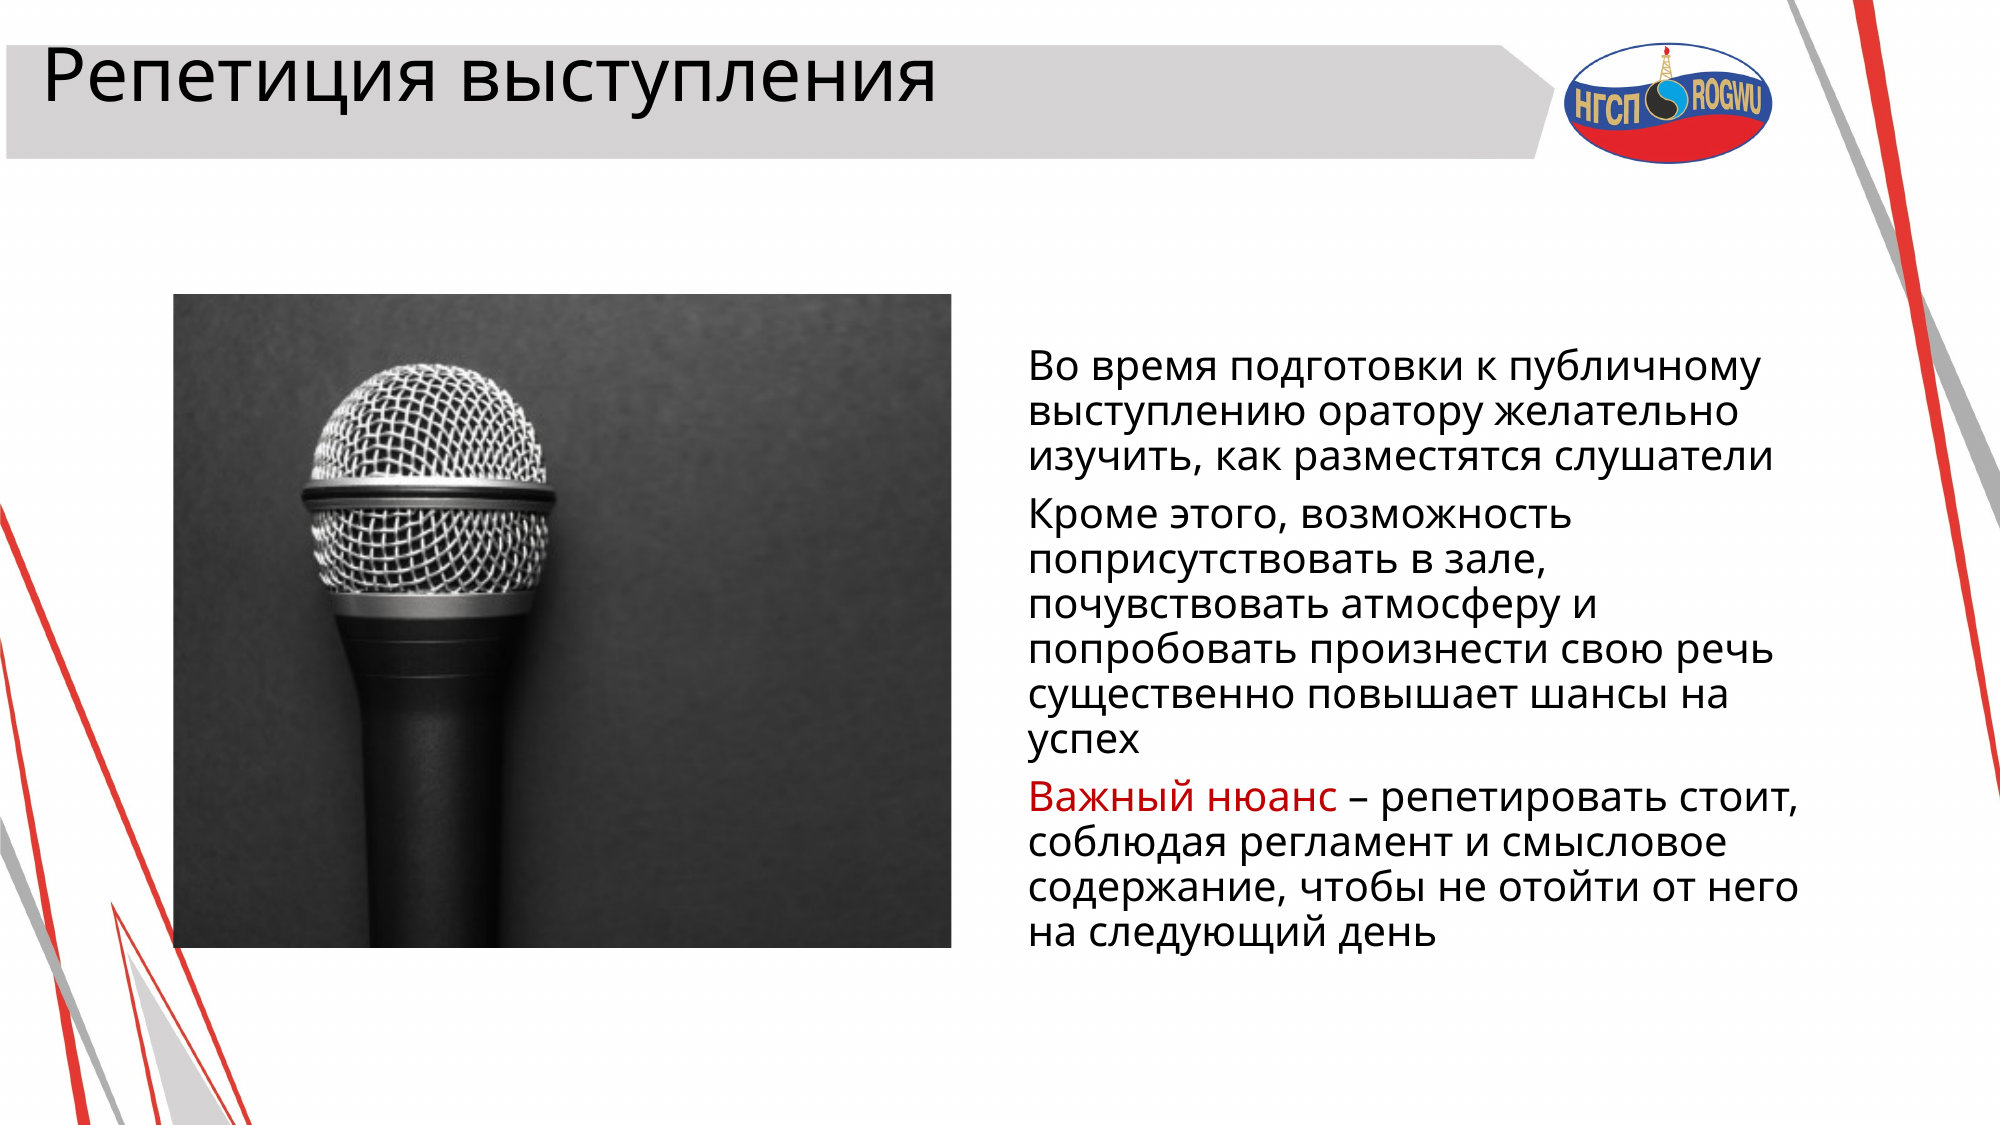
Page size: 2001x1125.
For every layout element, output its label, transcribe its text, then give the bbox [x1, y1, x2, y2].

text_box Во время подготовки к публичному выступлению оратору желательно изучить, как разместятся слушатели Кроме этого, возможность поприсутствовать в зале, почувствовать атмосферу и попробовать произнести свою речь существенно повышает шансы на успех Важный нюанс – репетировать стоит, соблюдая регламент и смысловое содержание, чтобы не отойти от него на следующий день [1012, 336, 1863, 1051]
picture [0, 0, 2000, 1125]
text_box Репетиция выступления [26, 0, 1751, 186]
